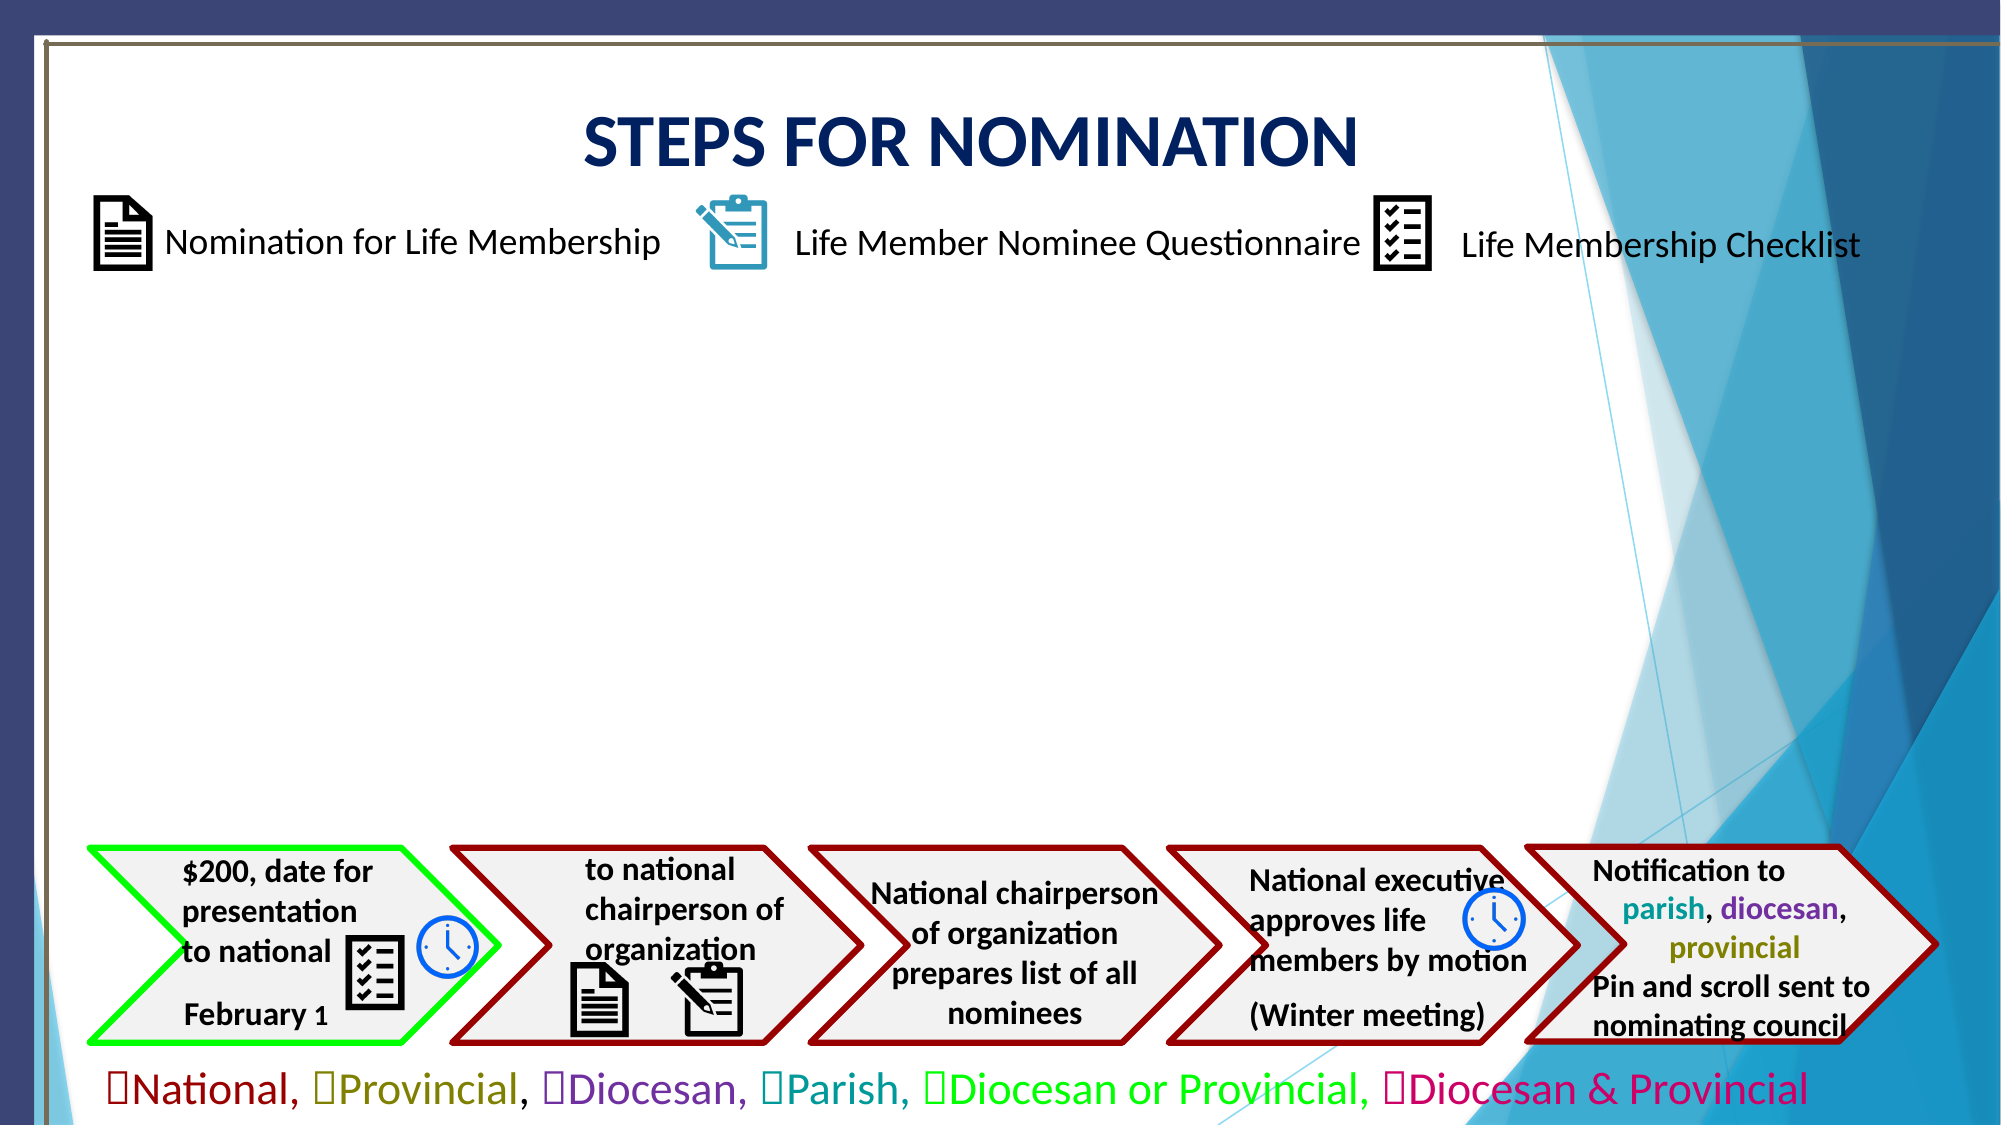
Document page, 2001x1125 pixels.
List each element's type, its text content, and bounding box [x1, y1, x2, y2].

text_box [783, 188, 1356, 278]
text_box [1357, 188, 1964, 278]
picture [690, 187, 781, 277]
text_box National, Provincial, Diocesan, Parish, Diocesan or Provincial, Diocesan & Provincial [89, 1051, 1937, 1121]
title STEPS FOR NOMINATION [52, 83, 1892, 301]
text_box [451, 839, 862, 1045]
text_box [78, 188, 689, 278]
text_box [809, 847, 1167, 1054]
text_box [1168, 847, 1579, 1047]
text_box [88, 841, 500, 1044]
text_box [1526, 840, 1937, 1043]
